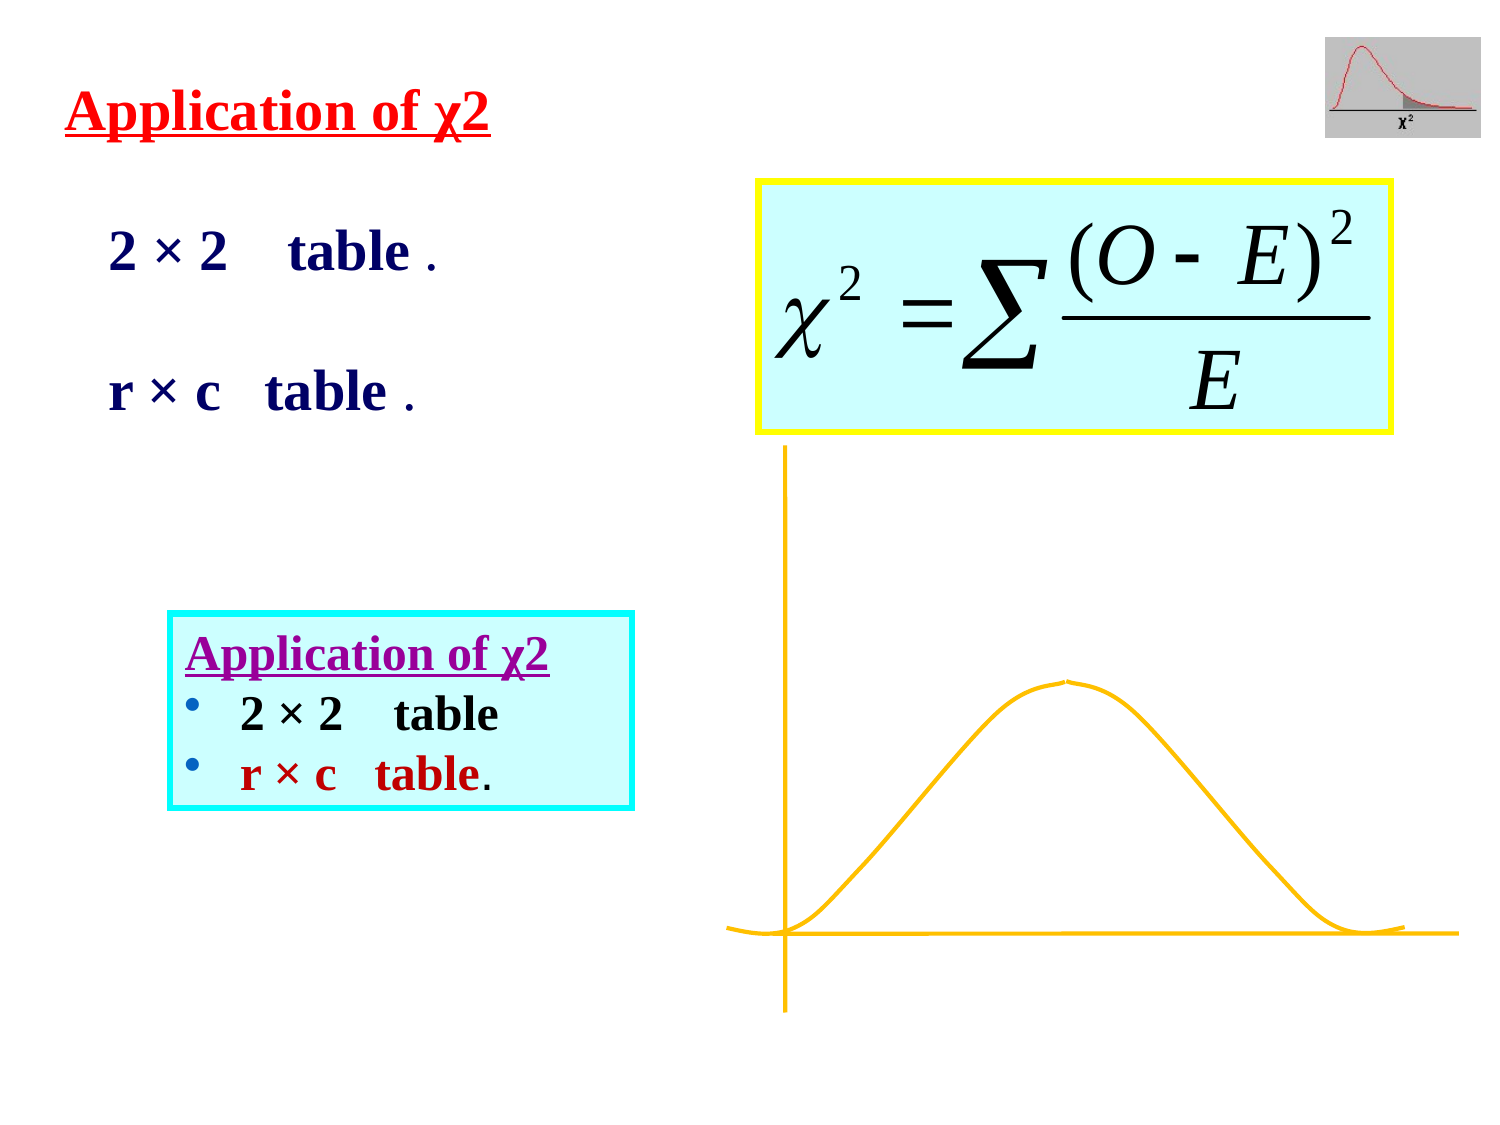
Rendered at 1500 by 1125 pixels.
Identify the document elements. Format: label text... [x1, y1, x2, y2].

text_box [726, 445, 1459, 1013]
picture [1324, 37, 1481, 138]
text_box Application of χ2 2 × 2 table . r × c table . [49, 64, 972, 500]
text_box Application of χ2 2 × 2 table r × c table. [169, 613, 633, 809]
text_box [761, 184, 1388, 429]
